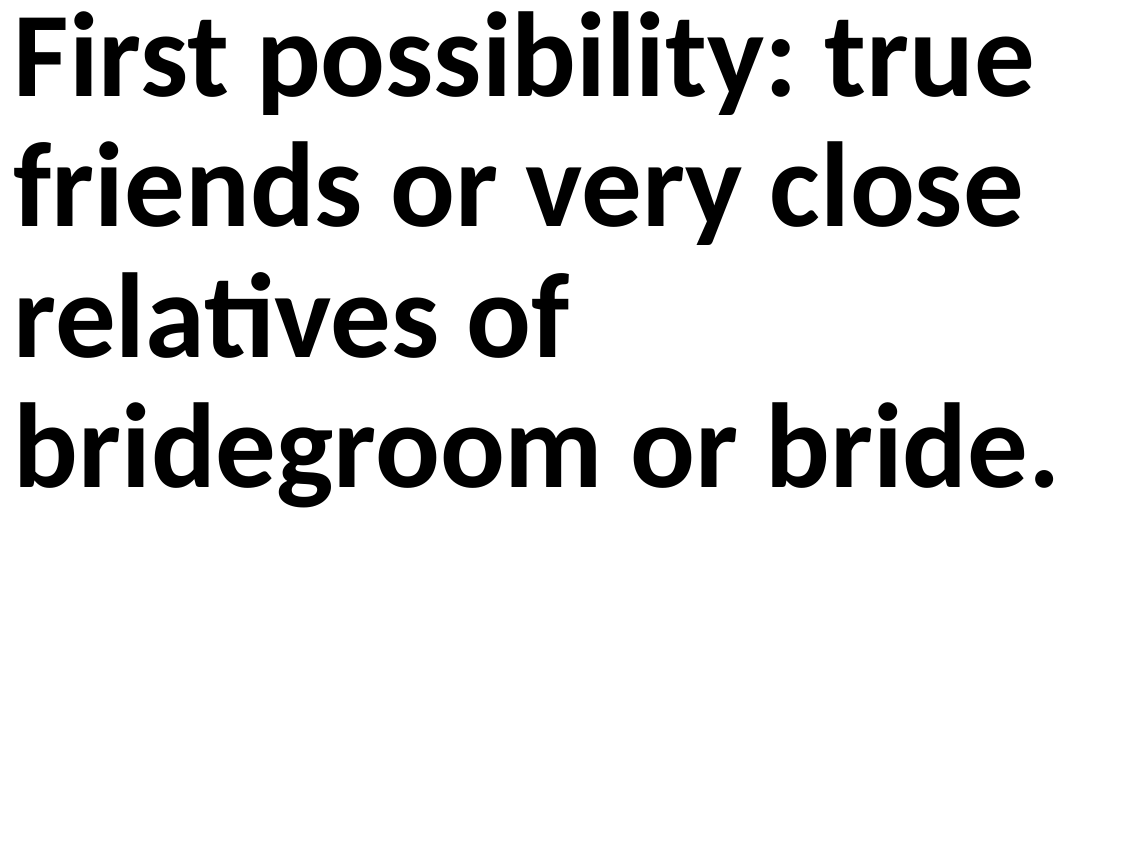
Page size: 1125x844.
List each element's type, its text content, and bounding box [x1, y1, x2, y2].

list First possibility: true friends or very close relatives of bridegroom or bride. [0, 0, 1125, 685]
